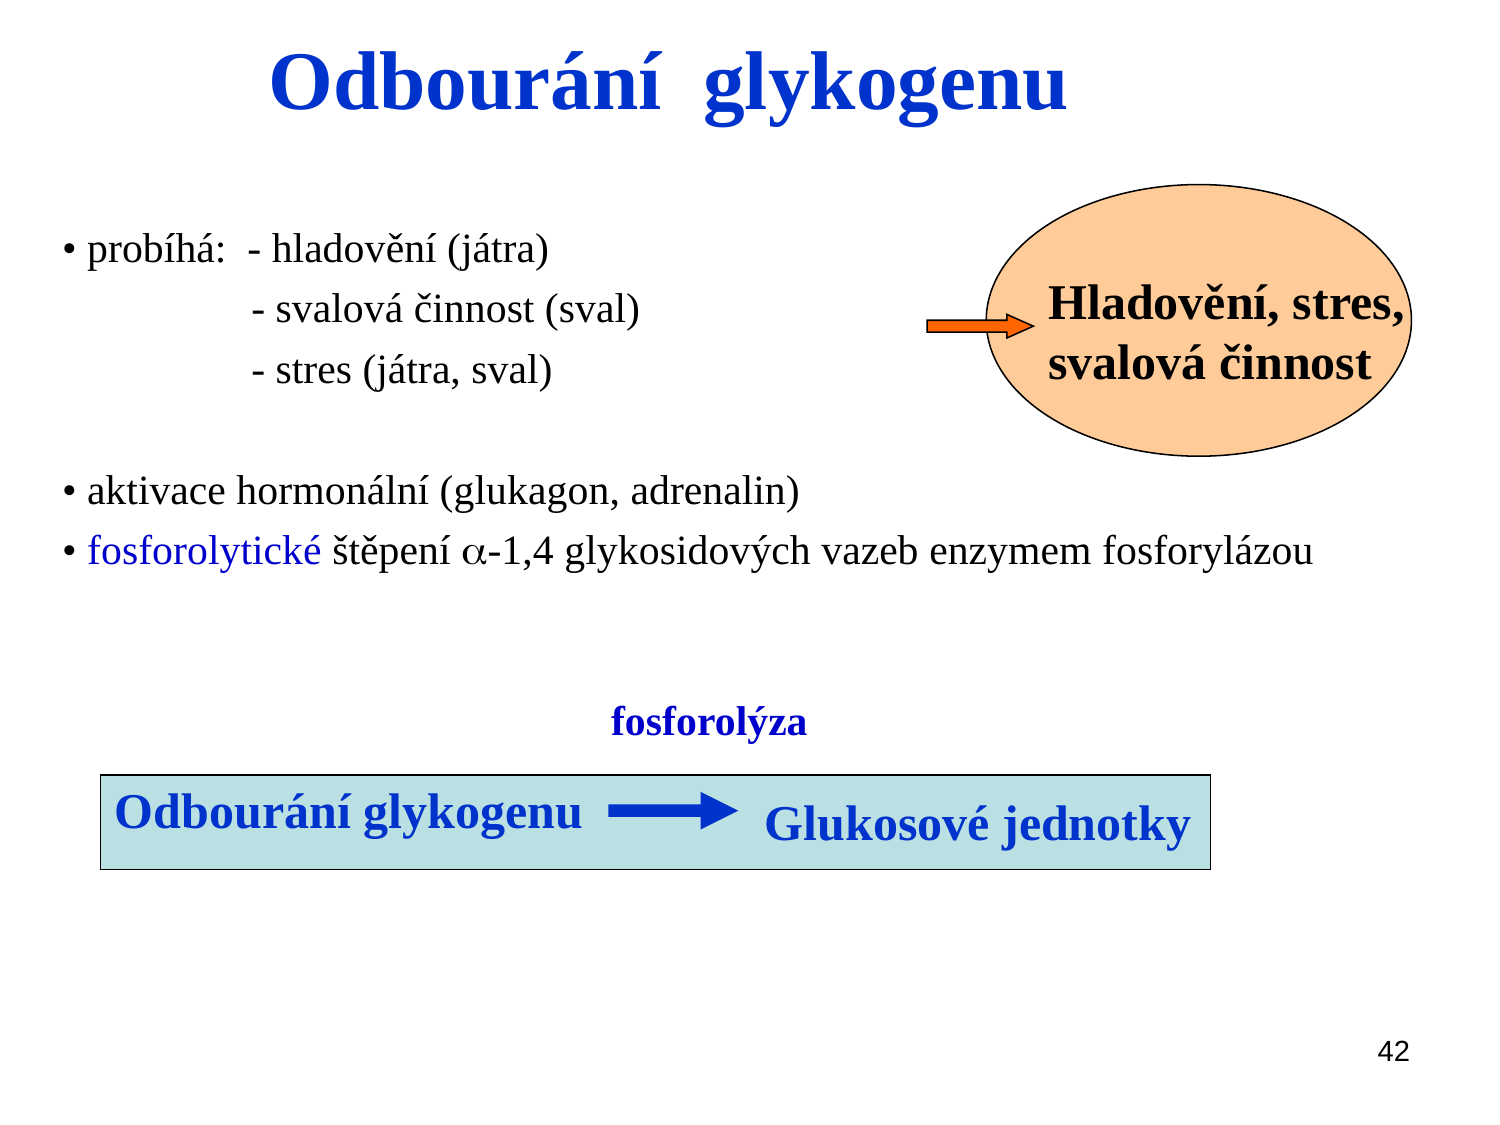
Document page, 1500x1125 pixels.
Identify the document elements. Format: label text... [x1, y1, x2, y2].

text_box [1068, 184, 1330, 213]
text_box Odbourání glykogenu [253, 19, 1388, 134]
text_box [100, 774, 1211, 870]
text_box Odbourání glykogenu [100, 771, 715, 846]
text_box [715, 804, 739, 817]
text_box Glukosové jednotky [749, 782, 1235, 858]
text_box 42 [1074, 1024, 1425, 1103]
text_box fosforolýza [596, 686, 823, 752]
text_box • probíhá: - hladovění (játra) - svalová činnost (sval) - stres (játra, sval) • aktivace hormonální (glukagon, adrenalin) • fosforolytické štěpení -1,4 glykosidových vazeb enzymem fosforylázou [47, 213, 1436, 702]
